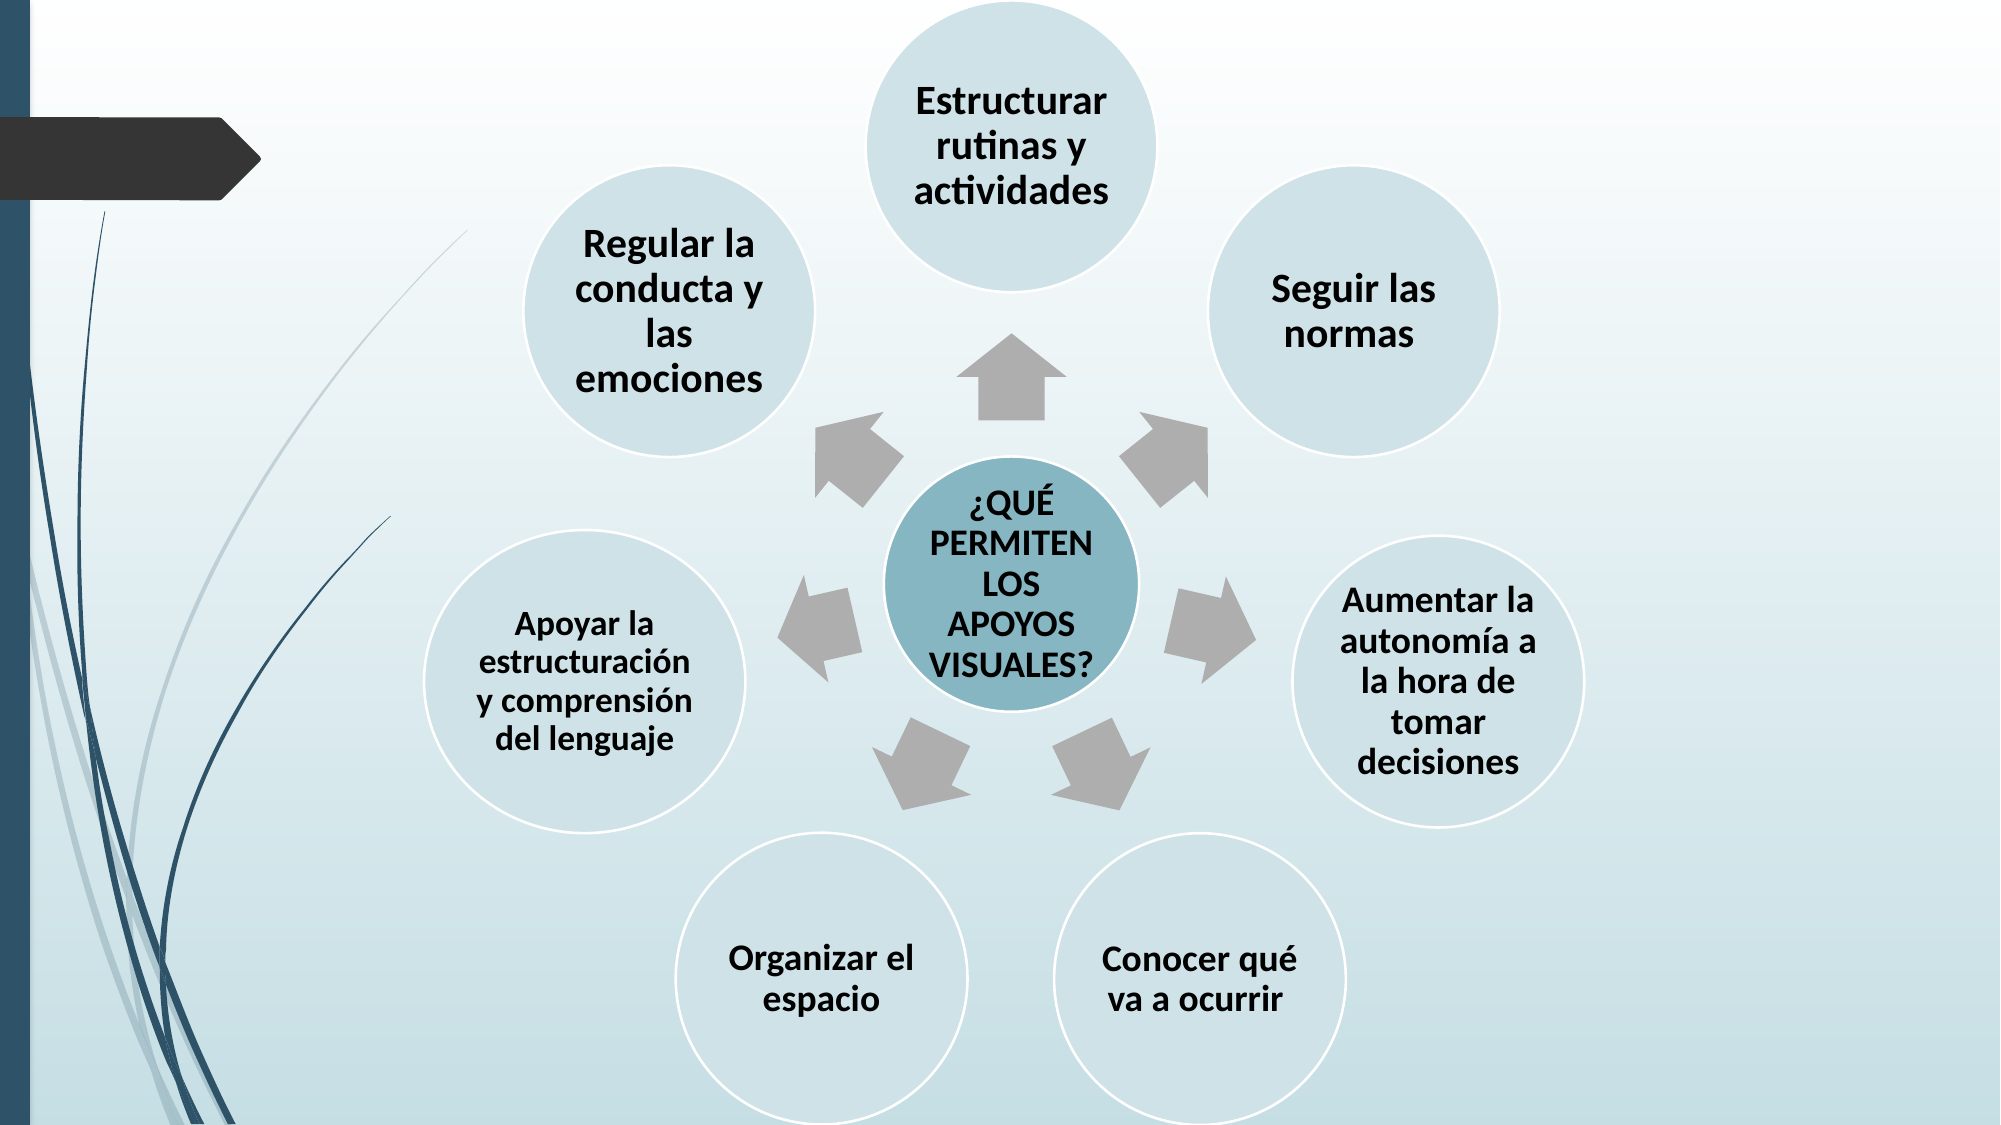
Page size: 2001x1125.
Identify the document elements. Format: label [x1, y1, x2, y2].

text_box [134, 0, 1874, 1125]
